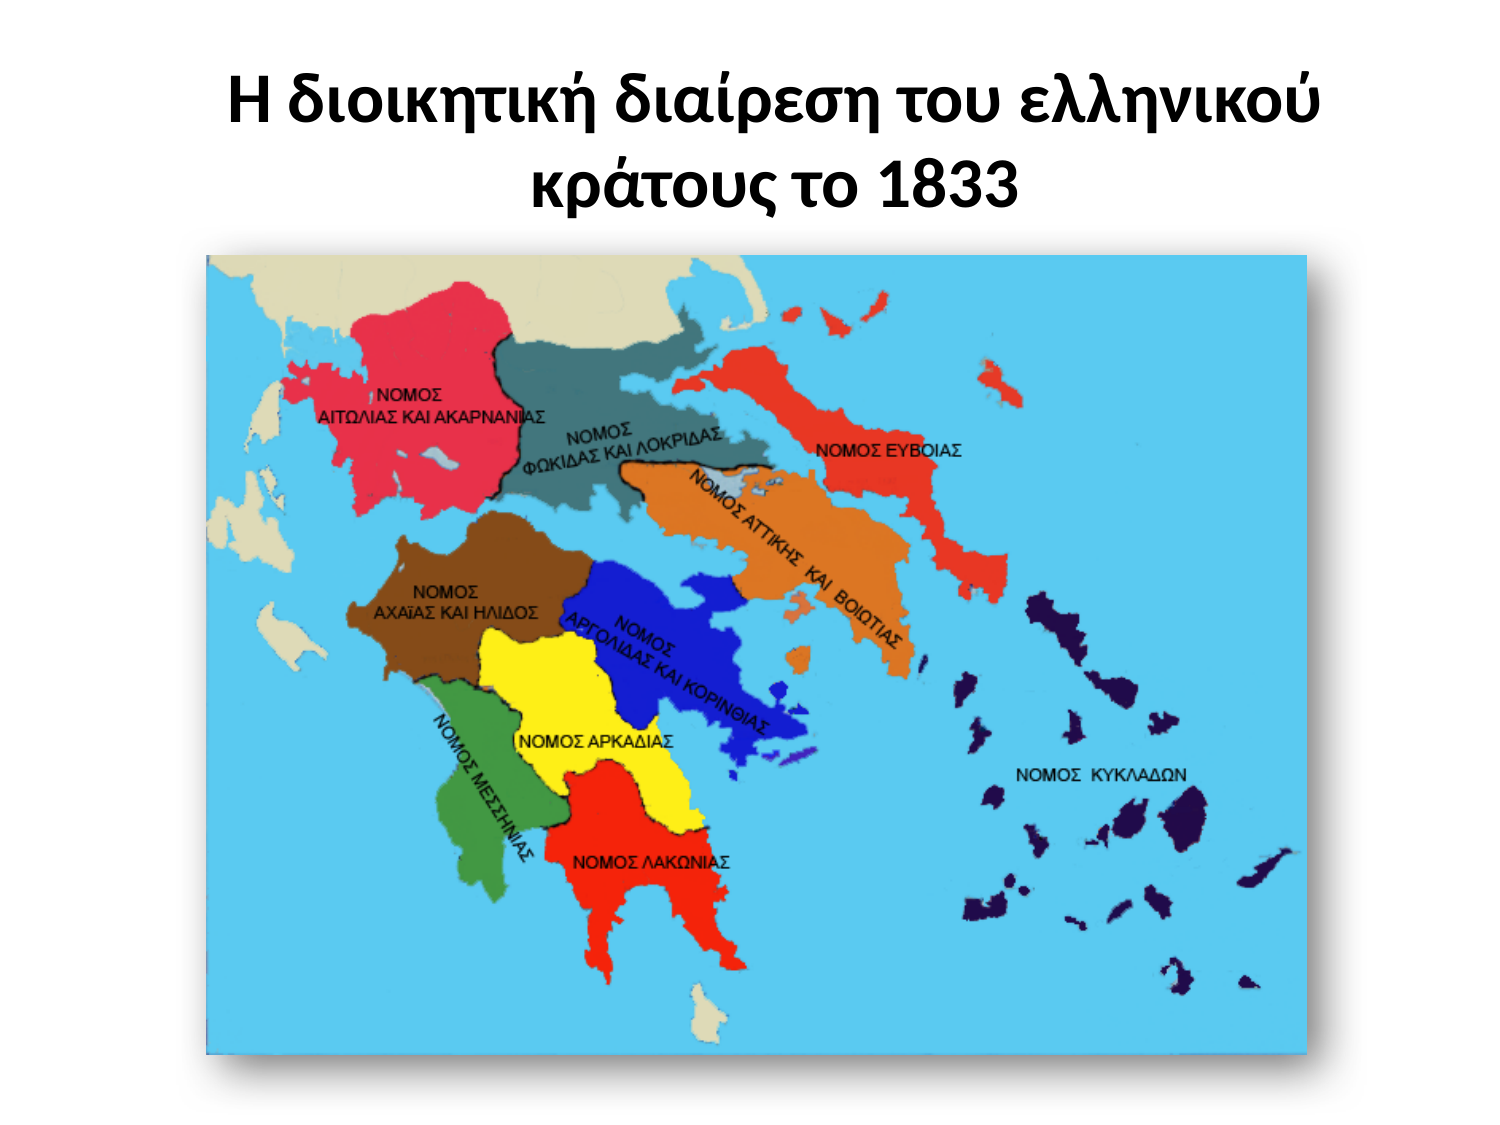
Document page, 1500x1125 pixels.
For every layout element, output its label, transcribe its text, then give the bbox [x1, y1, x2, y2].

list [206, 255, 1307, 1055]
text_box Η διοικητική διαίρεση του ελληνικού κράτους το 1833 [100, 42, 1451, 231]
